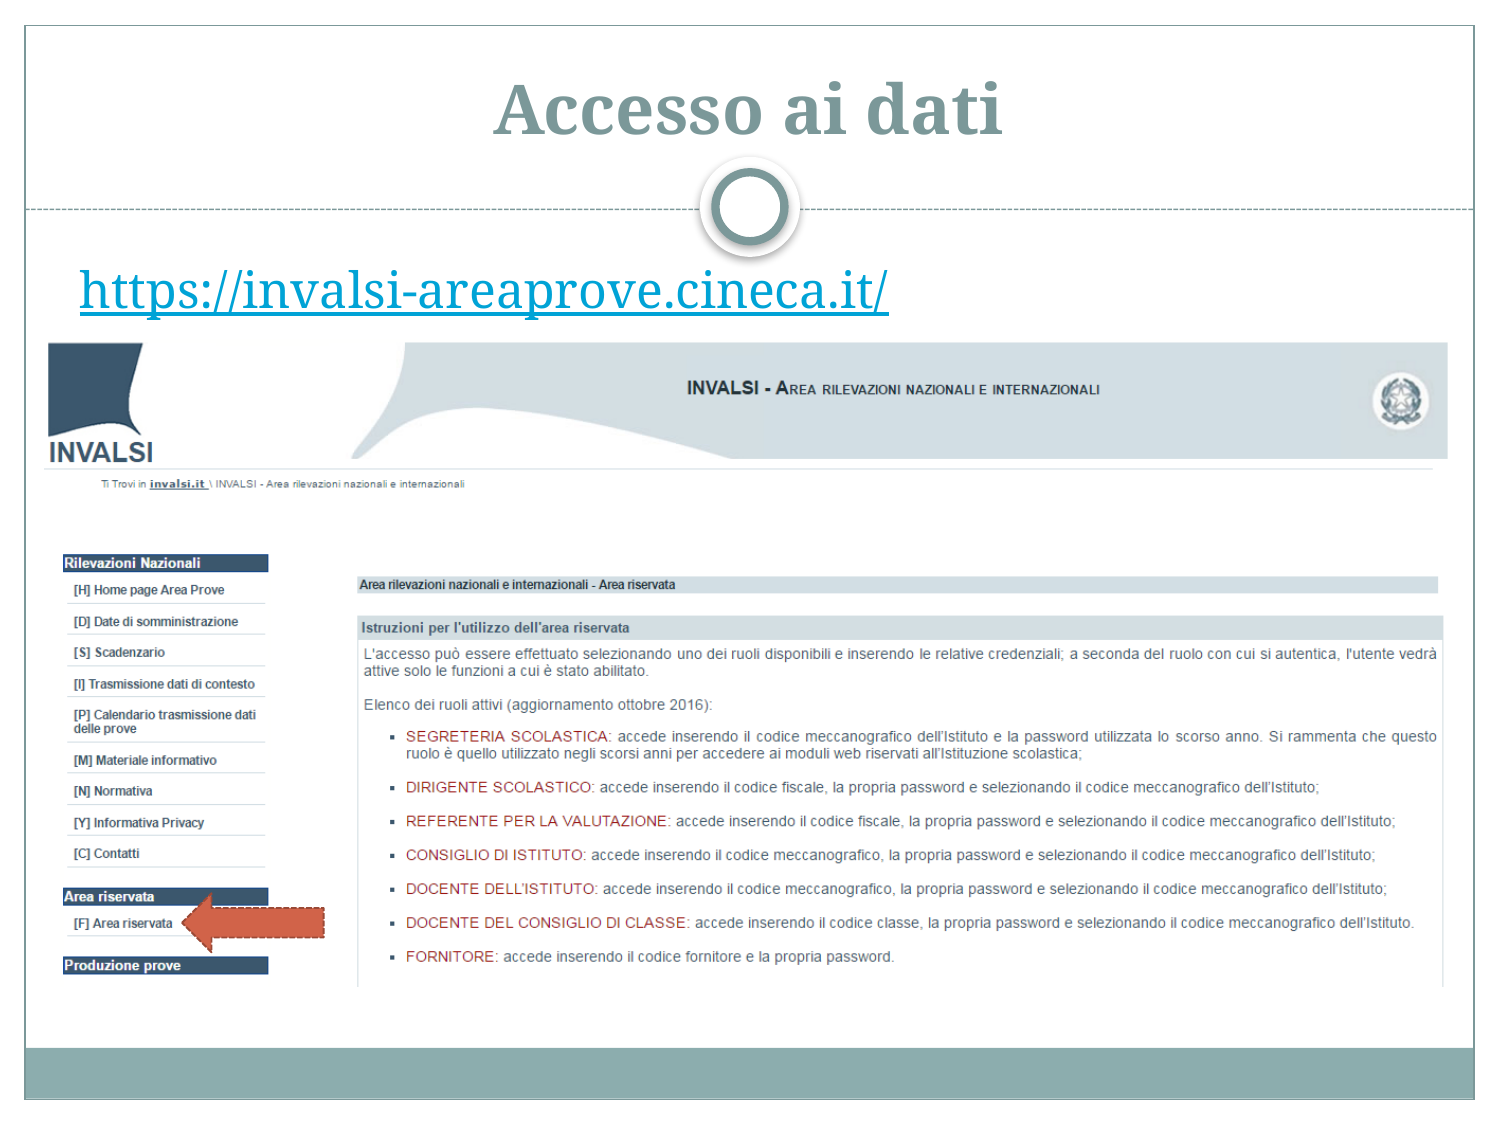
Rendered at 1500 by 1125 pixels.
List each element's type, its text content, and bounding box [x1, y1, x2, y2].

text_box https://invalsi-areaprove.cineca.it/ [64, 250, 987, 323]
picture [43, 326, 1456, 988]
text_box Accesso ai dati [48, 30, 1449, 156]
